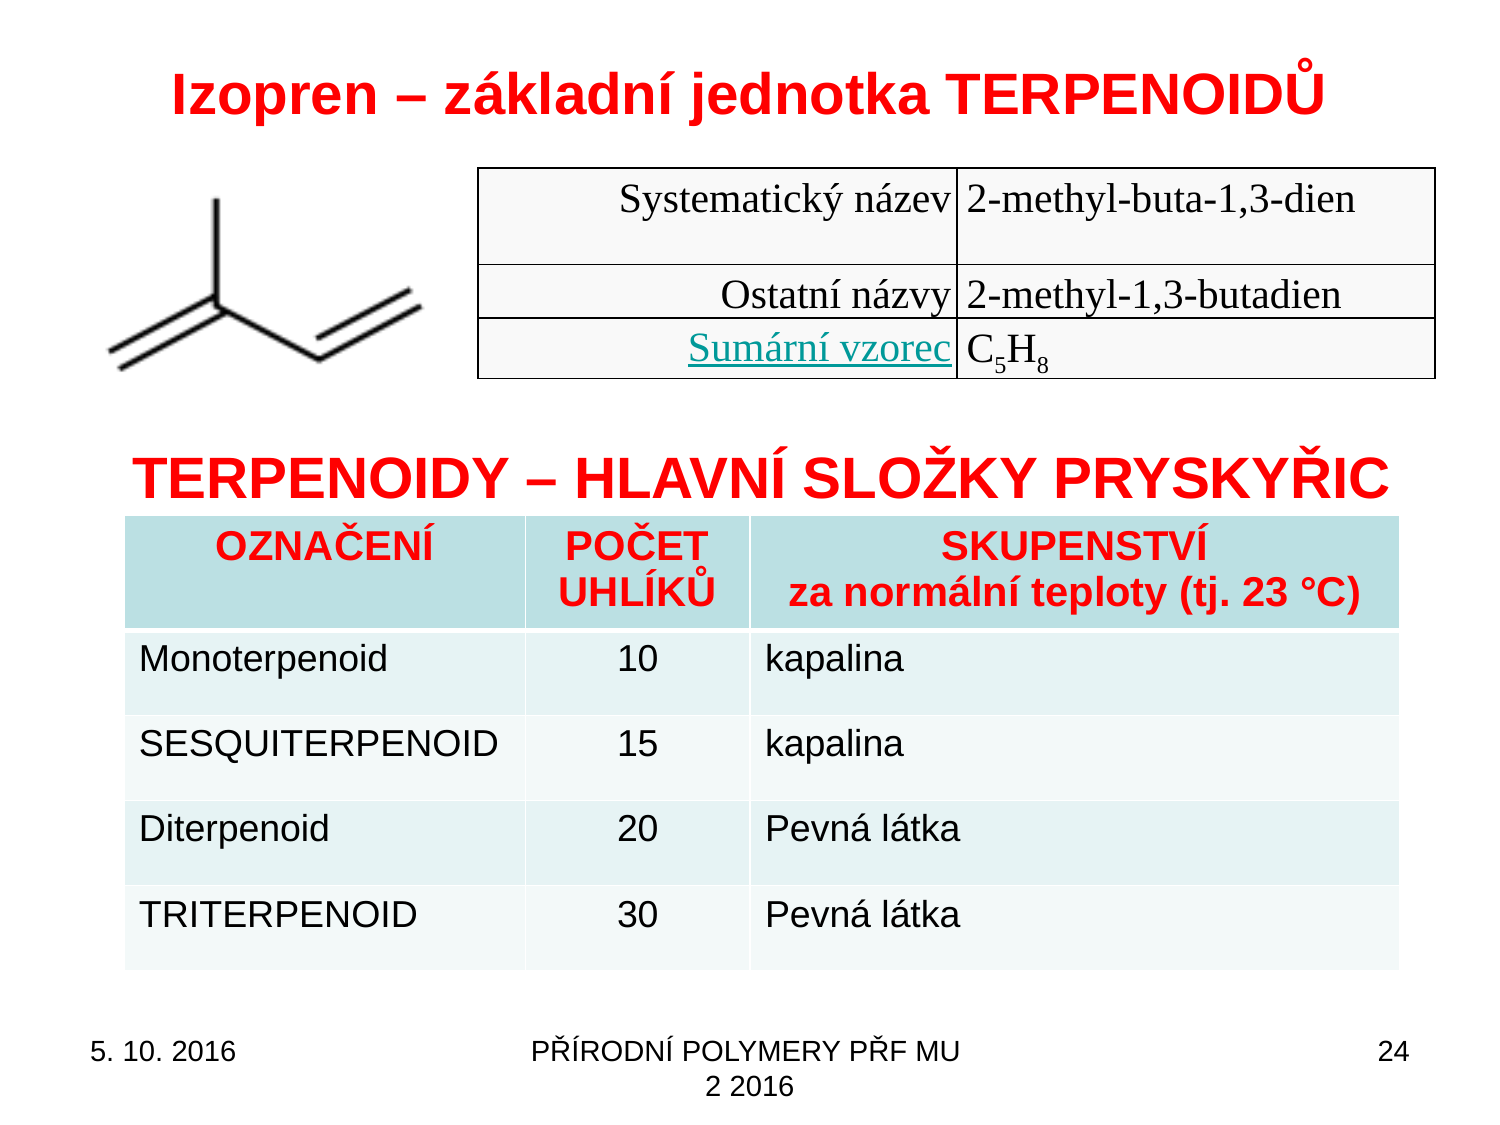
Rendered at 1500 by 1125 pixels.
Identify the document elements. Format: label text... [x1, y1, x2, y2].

table_header SKUPENSTVÍ za normální teploty (tj. 23 °C) [751, 516, 1399, 628]
table_header Systematický název [482, 169, 956, 264]
table_cell SESQUITERPENOID [125, 716, 525, 800]
table_cell Pevná látka [751, 801, 1399, 885]
table_cell TRITERPENOID [125, 886, 525, 970]
table_cell Diterpenoid [125, 801, 525, 885]
table_cell 20 [526, 801, 749, 885]
table_cell Sumární vzorec [482, 319, 956, 378]
table_cell Ostatní názvy [482, 265, 956, 317]
table_cell C5H8 [958, 319, 1434, 378]
table_cell 10 [526, 633, 749, 715]
table_cell 2-methyl-1,3-butadien [958, 265, 1434, 317]
table_cell Pevná látka [751, 886, 1399, 970]
table_header 2-methyl-buta-1,3-dien [958, 169, 1434, 264]
table_cell 15 [526, 716, 749, 800]
text_box TERPENOIDY – HLAVNÍ SLOŽKY PRYSKYŘIC [112, 432, 1412, 518]
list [52, 148, 479, 421]
table_cell Monoterpenoid [125, 633, 525, 715]
table_cell 30 [526, 886, 749, 970]
slide_number 5. 10. 2016 [74, 1024, 426, 1103]
table_header OZNAČENÍ [125, 516, 525, 628]
footer PŘÍRODNÍ POLYMERY PŘF MU 2 2016 [512, 1024, 988, 1103]
slide_number 24 [1074, 1024, 1426, 1103]
table_cell kapalina [751, 716, 1399, 800]
table_header POČET UHLÍKŮ [526, 516, 749, 628]
title Izopren – základní jednotka TERPENOIDŮ [74, 44, 1426, 138]
table_cell kapalina [751, 633, 1399, 715]
